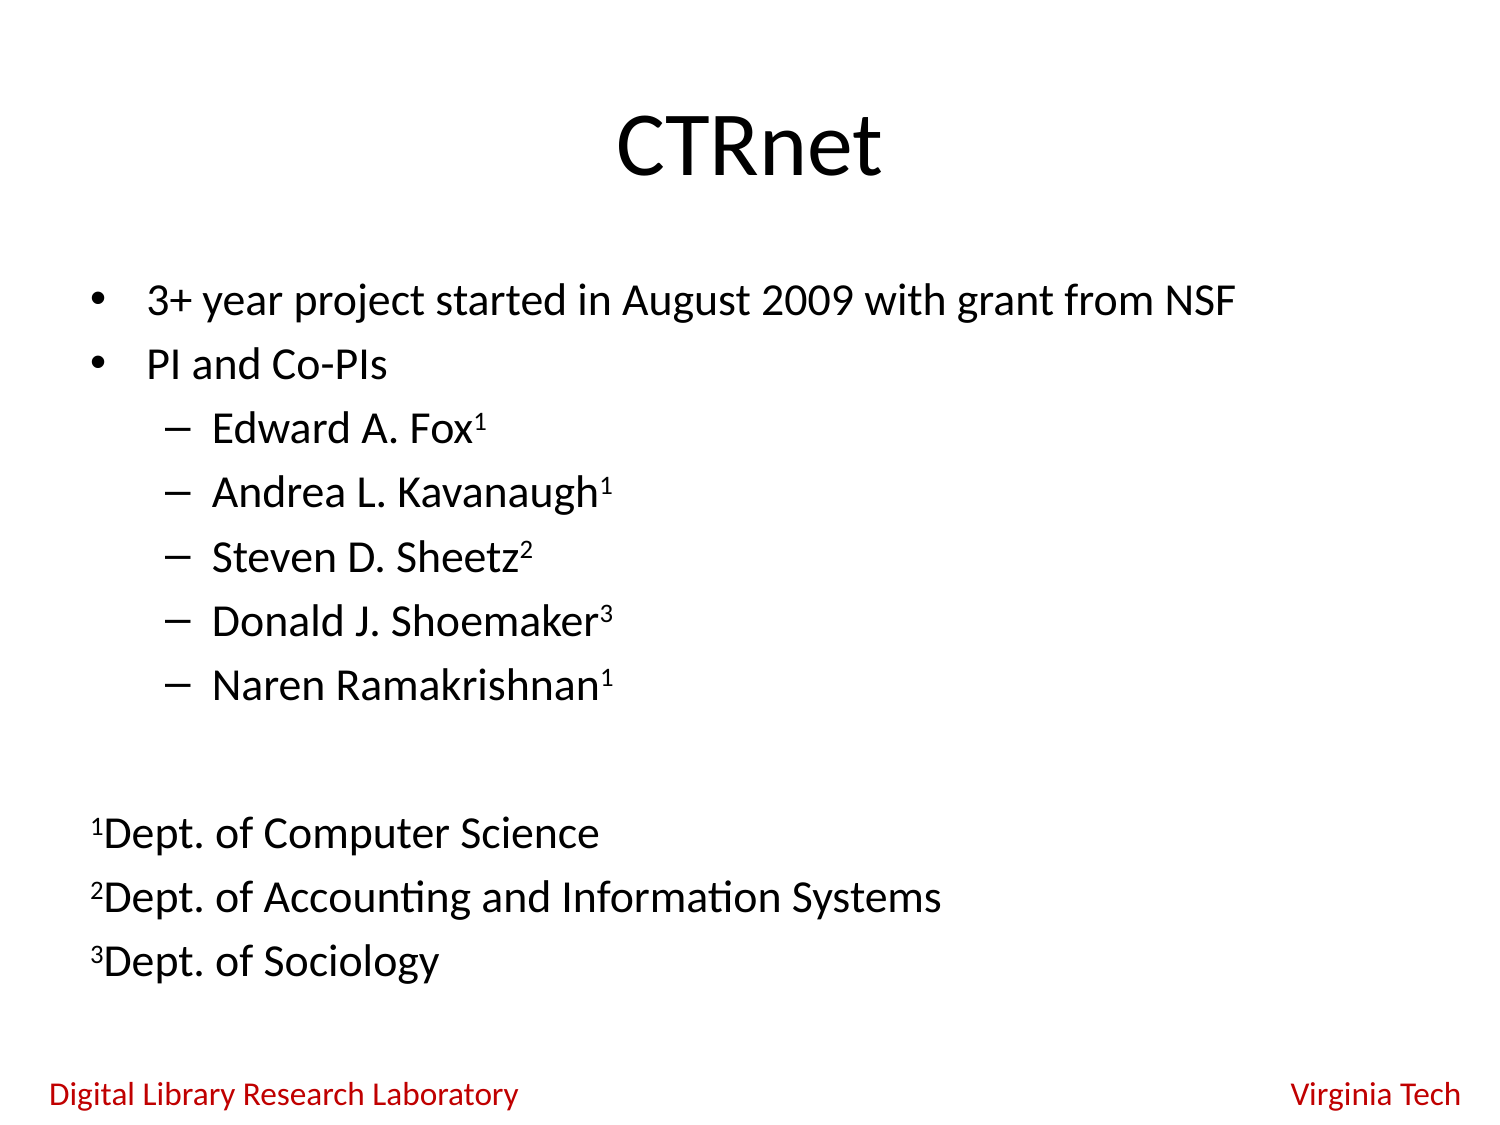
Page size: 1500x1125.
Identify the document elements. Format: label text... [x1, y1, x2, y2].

title CTRnet [75, 45, 1425, 233]
list 3+ year project started in August 2009 with grant from NSF PI and Co-PIs Edward A. Fox1 Andrea L. Kavanaugh1 Steven D. Sheetz2 Donald J. Shoemaker3 Naren Ramakrishnan1 1Dept. of Computer Science 2Dept. of Accounting and Information Systems 3Dept. of Sociology [75, 262, 1425, 1005]
footer Digital Library Research Laboratory Virginia Tech [12, 1062, 1500, 1123]
